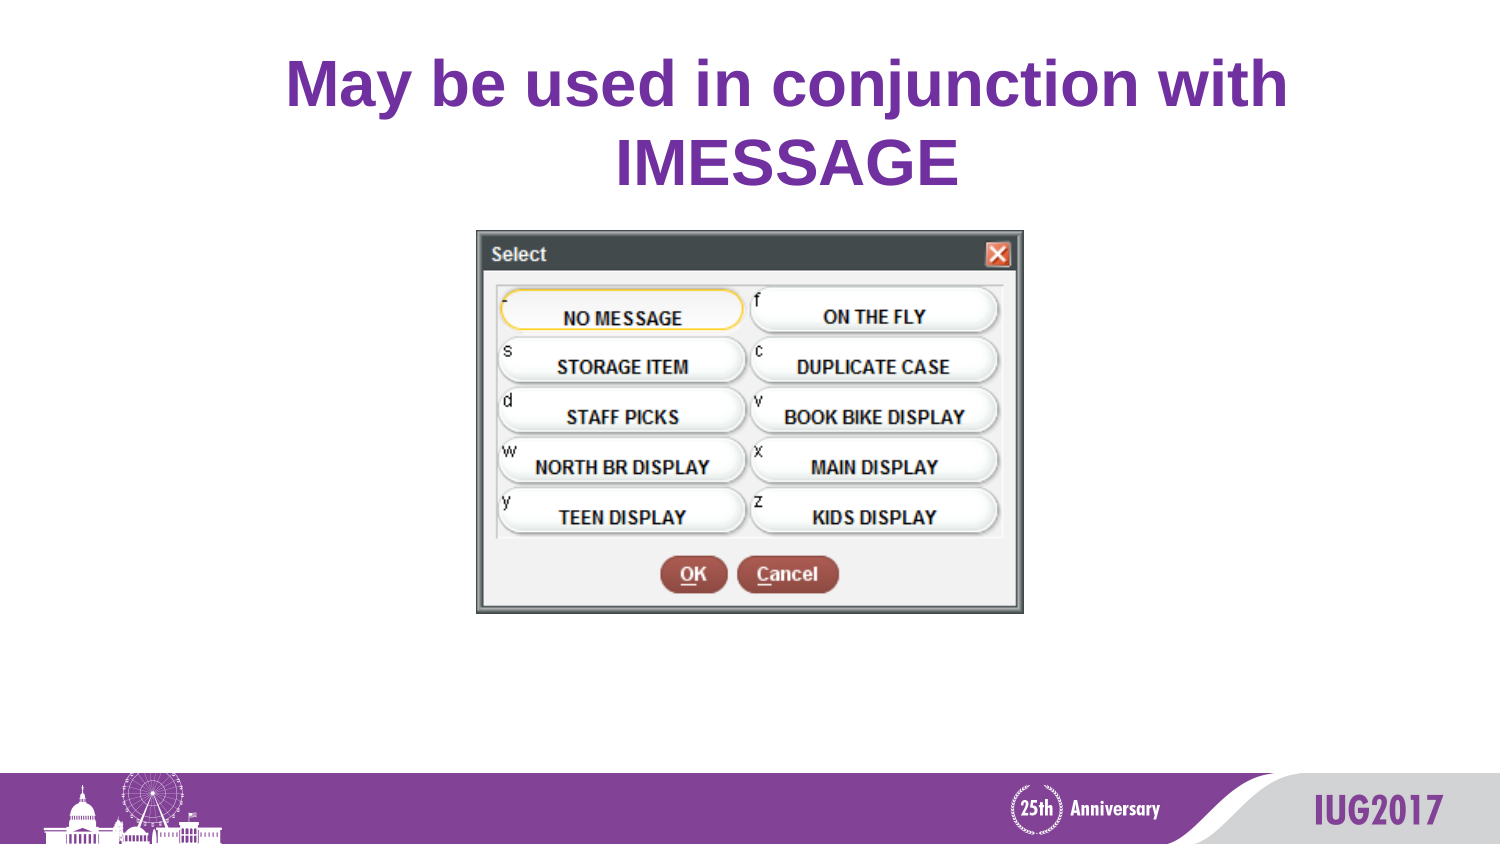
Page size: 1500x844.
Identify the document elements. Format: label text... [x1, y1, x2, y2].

picture [0, 773, 1500, 844]
title May be used in conjunction with IMESSAGE [150, 33, 1425, 207]
picture [476, 230, 1024, 614]
